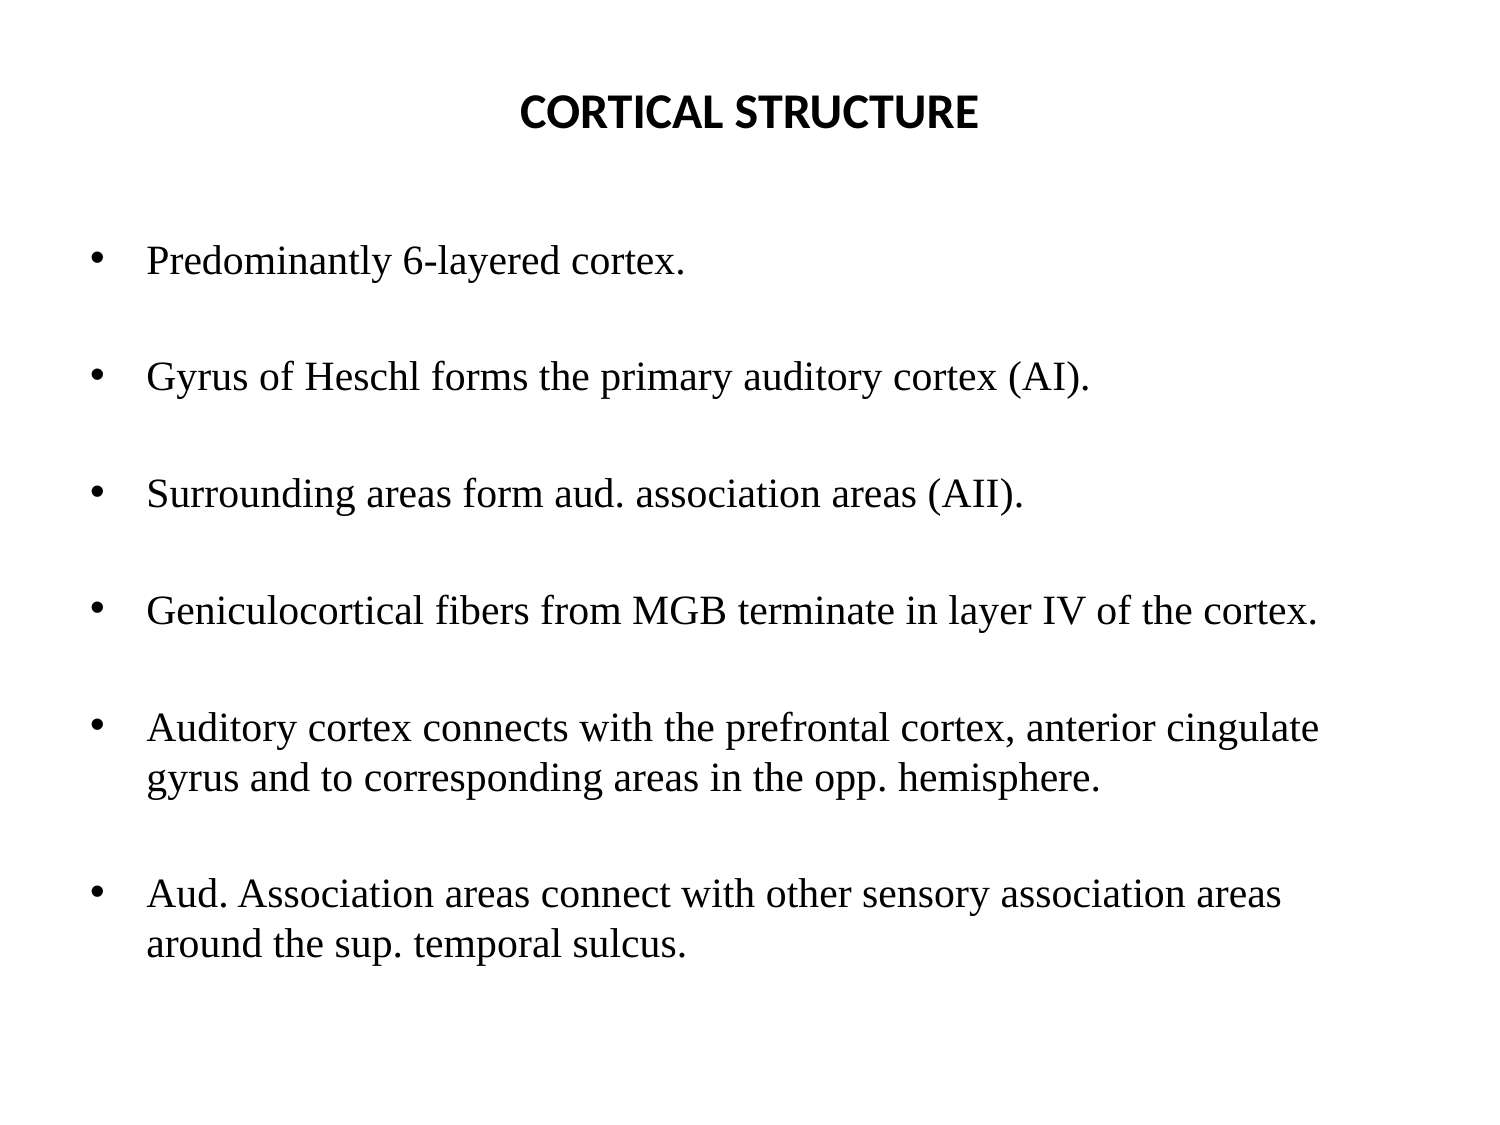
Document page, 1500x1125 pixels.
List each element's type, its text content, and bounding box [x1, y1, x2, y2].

list Predominantly 6-layered cortex. Gyrus of Heschl forms the primary auditory cortex (AI). Surrounding areas form aud. association areas (AII). Geniculocortical fibers from MGB terminate in layer IV of the cortex. Auditory cortex connects with the prefrontal cortex, anterior cingulate gyrus and to corresponding areas in the opp. hemisphere. Aud. Association areas connect with other sensory association areas around the sup. temporal sulcus. [75, 224, 1425, 1000]
title CORTICAL STRUCTURE [75, 45, 1425, 224]
